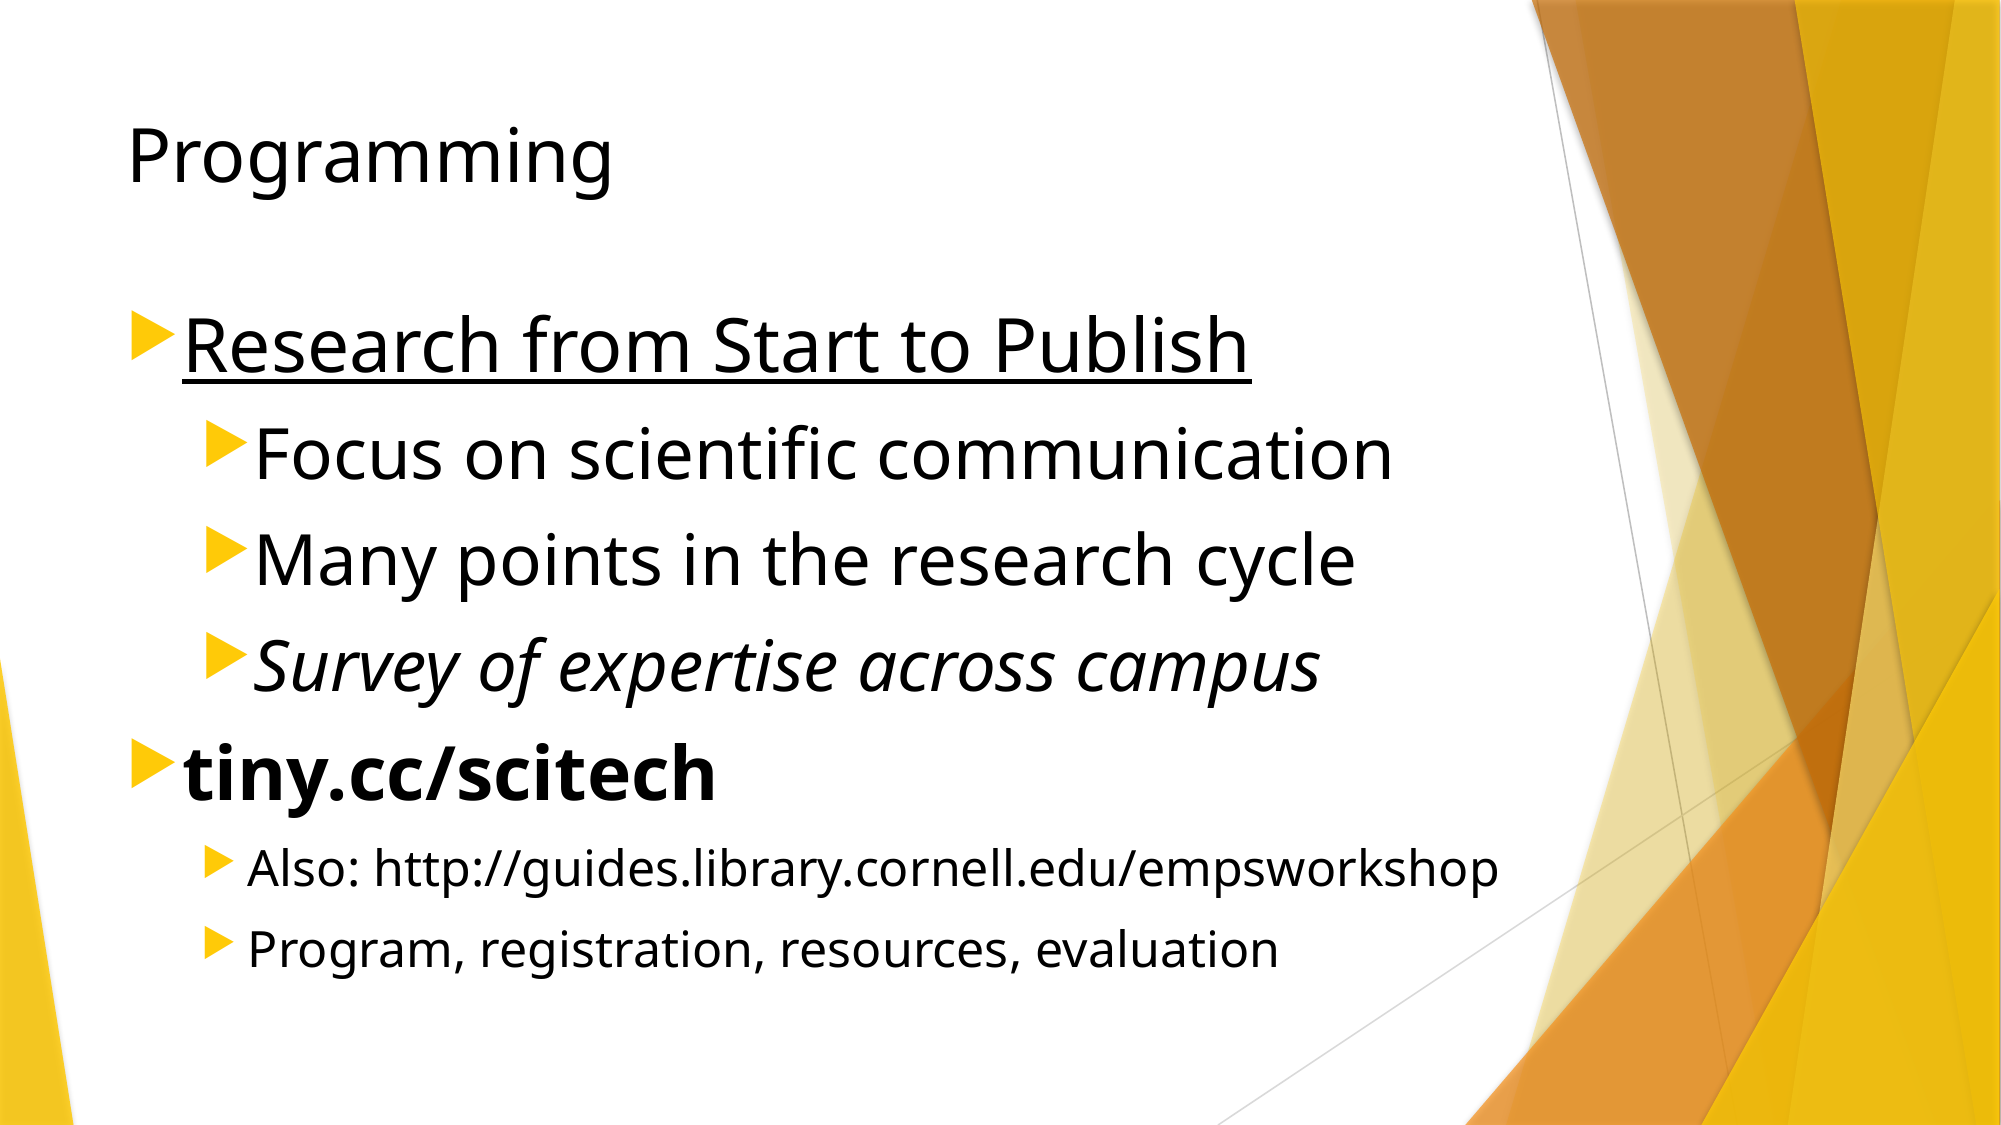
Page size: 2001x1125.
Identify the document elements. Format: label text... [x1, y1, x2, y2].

title Programming [111, 99, 1522, 290]
list Research from Start to Publish Focus on scientific communication Many points in the research cycle Survey of expertise across campus tiny.cc/scitech Also: http://guides.library.cornell.edu/empsworkshop Program, registration, resources, evaluation [111, 290, 1893, 992]
